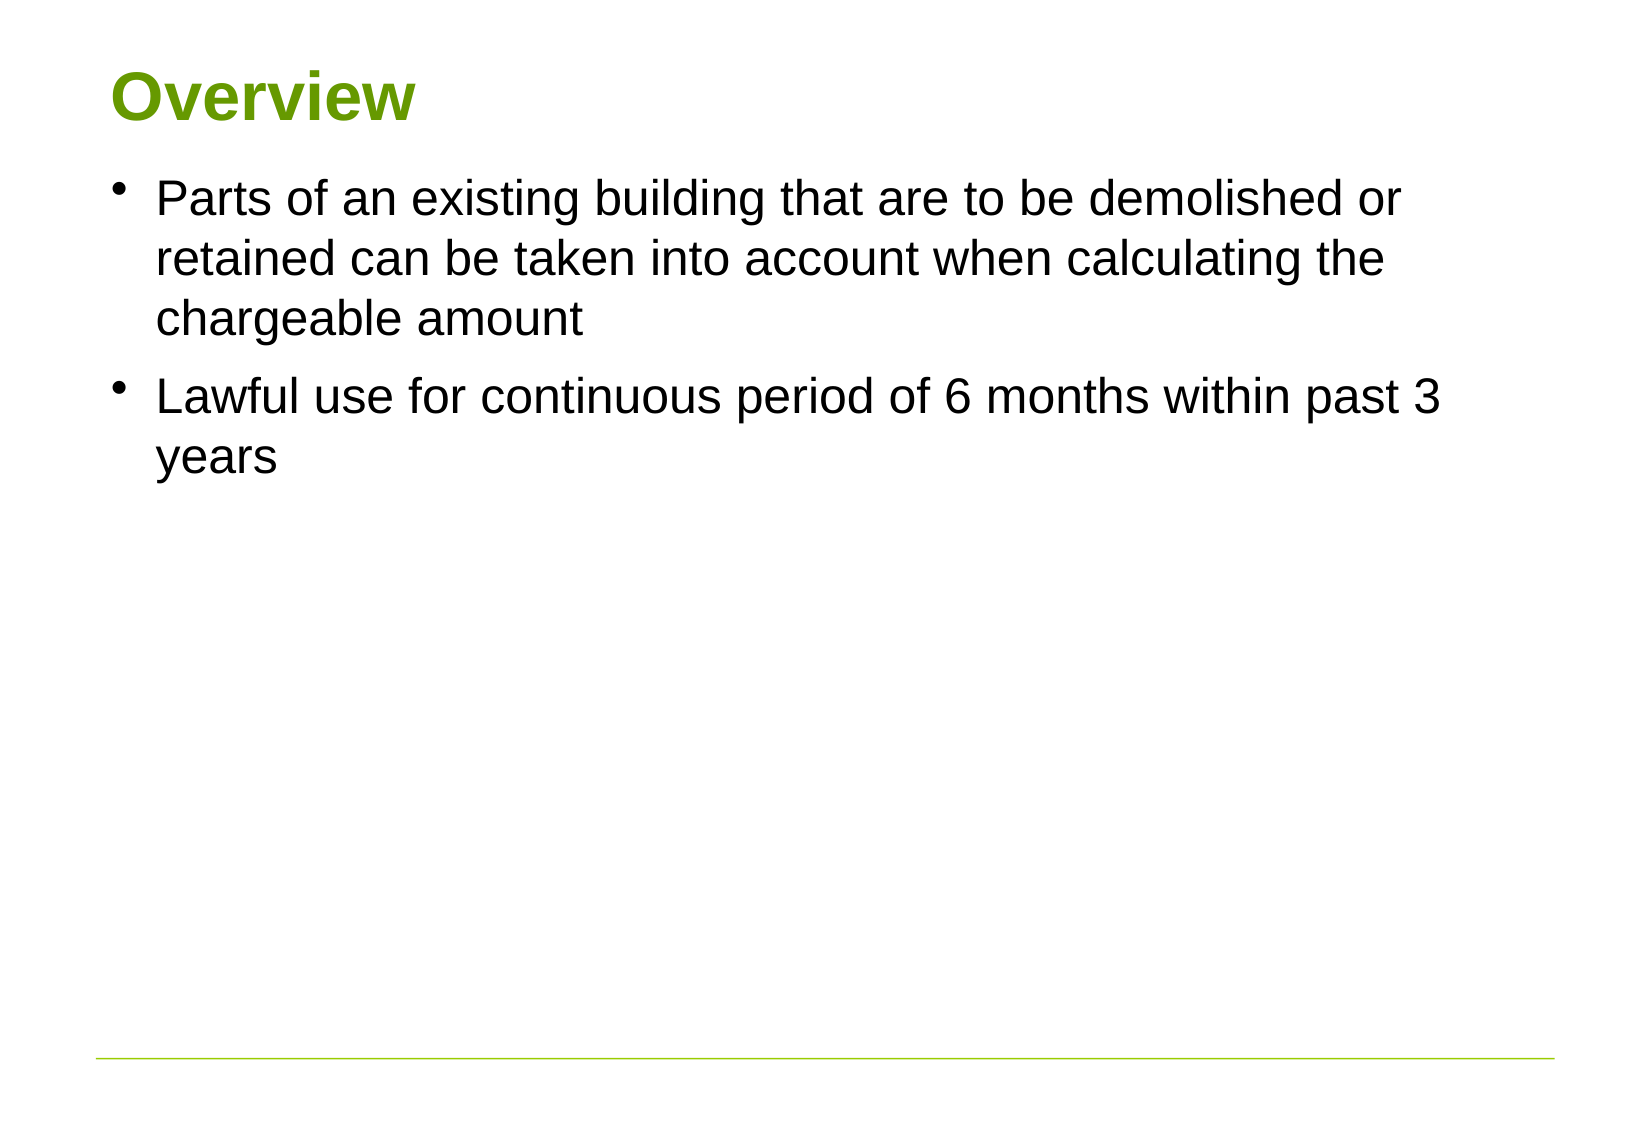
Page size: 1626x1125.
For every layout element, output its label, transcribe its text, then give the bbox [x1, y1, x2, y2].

title Overview [95, 45, 1559, 141]
text_box Parts of an existing building that are to be demolished or retained can be taken into account when calculating the chargeable amount Lawful use for continuous period of 6 months within past 3 years [95, 157, 1559, 791]
